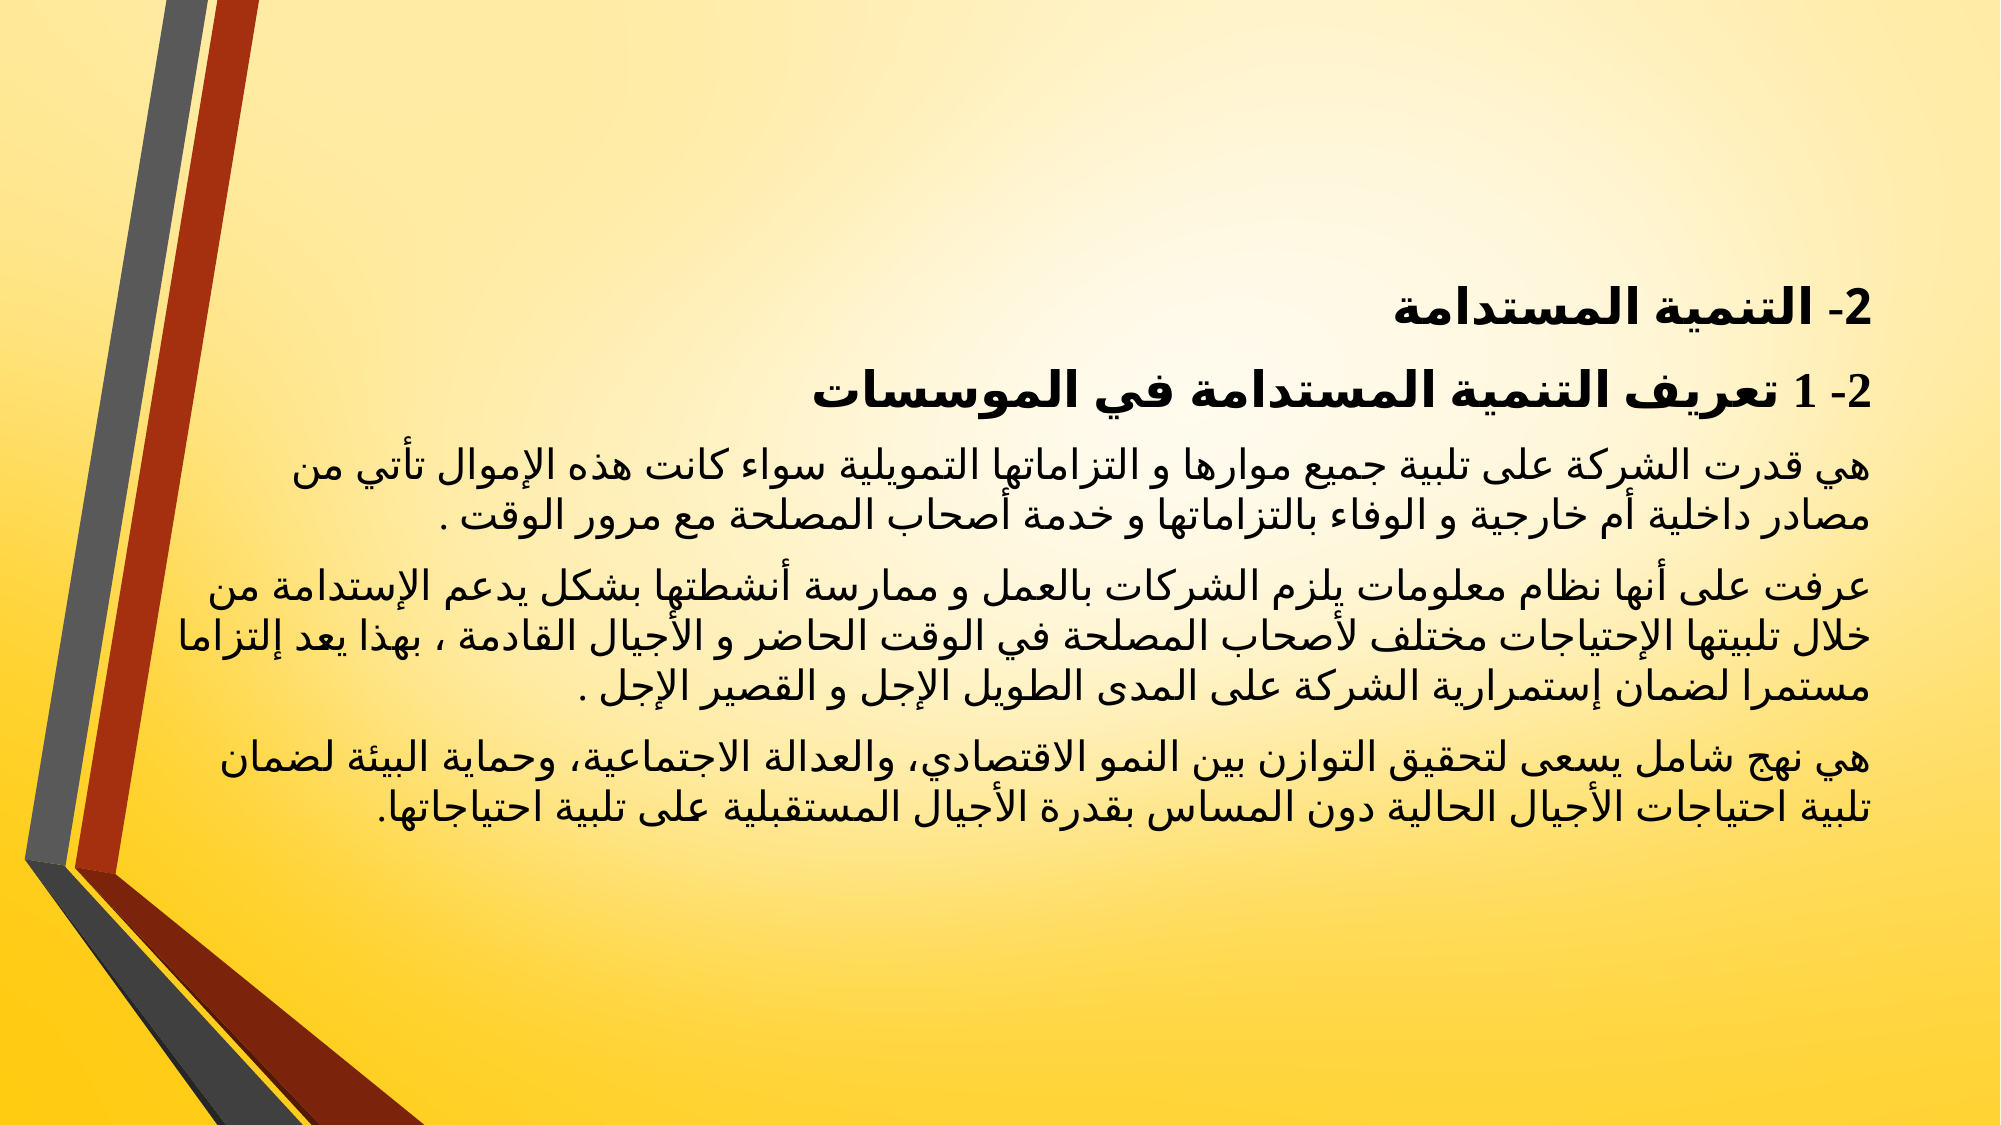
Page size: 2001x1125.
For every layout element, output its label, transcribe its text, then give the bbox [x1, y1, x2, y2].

list 2- التنمية المستدامة 2- 1 تعريف التنمية المستدامة في الموسسات هي قدرت الشركة على تلبية جميع موارها و التزاماتها التمويلية سواء كانت هذه الإموال تأتي من مصادر داخلية أم خارجية و الوفاء بالتزاماتها و خدمة أصحاب المصلحة مع مرور الوقت . عرفت على أنها نظام معلومات يلزم الشركات بالعمل و ممارسة أنشطتها بشكل يدعم الإستدامة من خلال تلبيتها الإحتياجات مختلف لأصحاب المصلحة في الوقت الحاضر و الأجيال القادمة ، بهذا يعد إلتزاما مستمرا لضمان إستمرارية الشركة على المدى الطويل الإجل و القصير الإجل . هي نهج شامل يسعى لتحقيق التوازن بين النمو الاقتصادي، والعدالة الاجتماعية، وحماية البيئة لضمان تلبية احتياجات الأجيال الحالية دون المساس بقدرة الأجيال المستقبلية على تلبية احتياجاتها. [156, 101, 1887, 1004]
